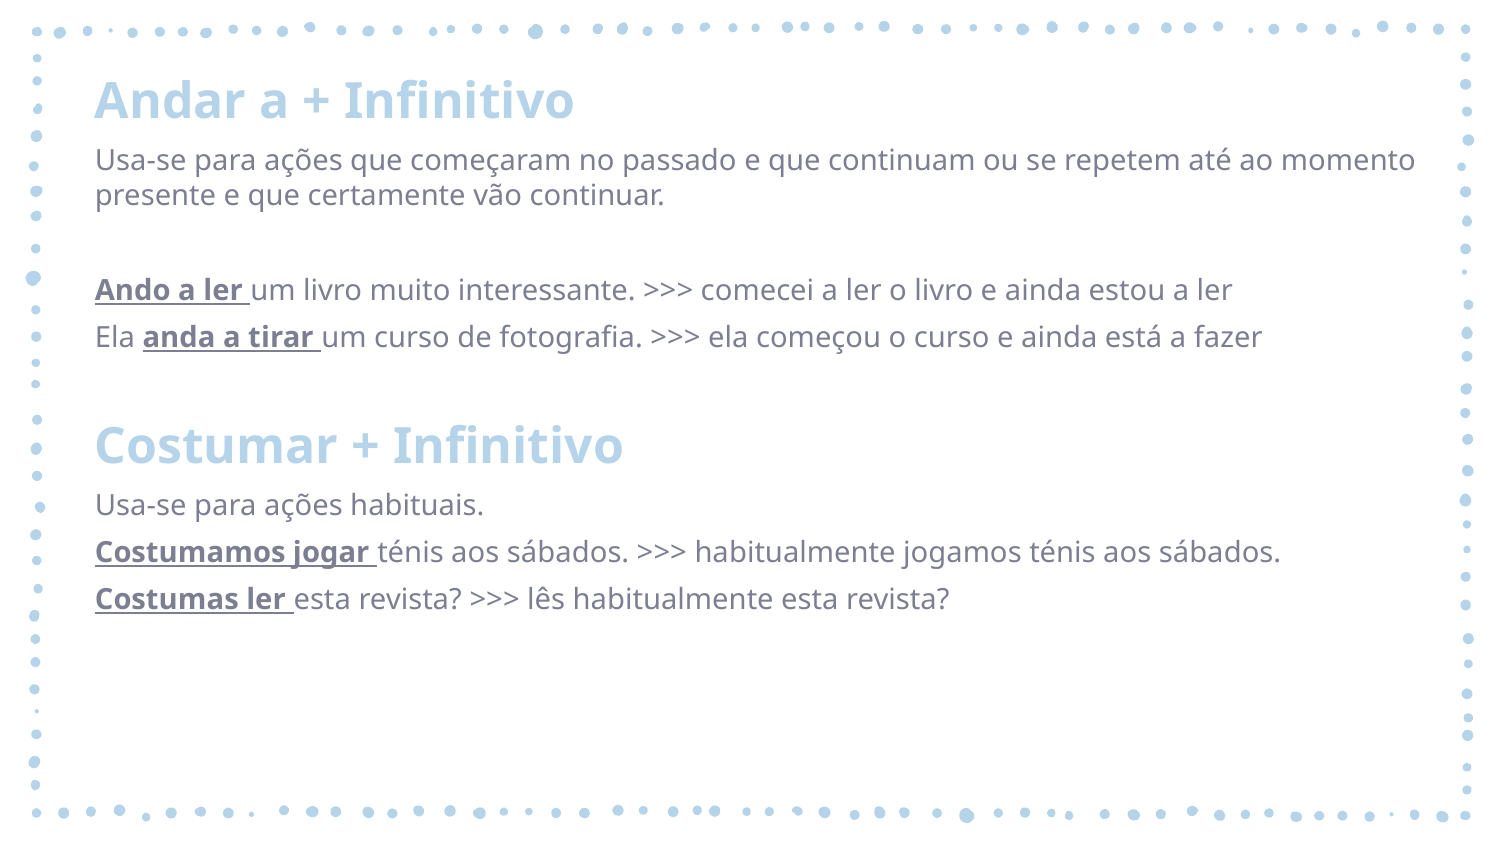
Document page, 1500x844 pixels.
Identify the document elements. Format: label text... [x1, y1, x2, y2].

list Andar a + Infinitivo Usa-se para ações que começaram no passado e que continuam ou se repetem até ao momento presente e que certamente vão continuar. Ando a ler um livro muito interessante. >>> comecei a ler o livro e ainda estou a ler Ela anda a tirar um curso de fotografia. >>> ela começou o curso e ainda está a fazer Costumar + Infinitivo Usa-se para ações habituais. Costumamos jogar ténis aos sábados. >>> habitualmente jogamos ténis aos sábados. Costumas ler esta revista? >>> lês habitualmente esta revista? [65, 53, 1442, 760]
